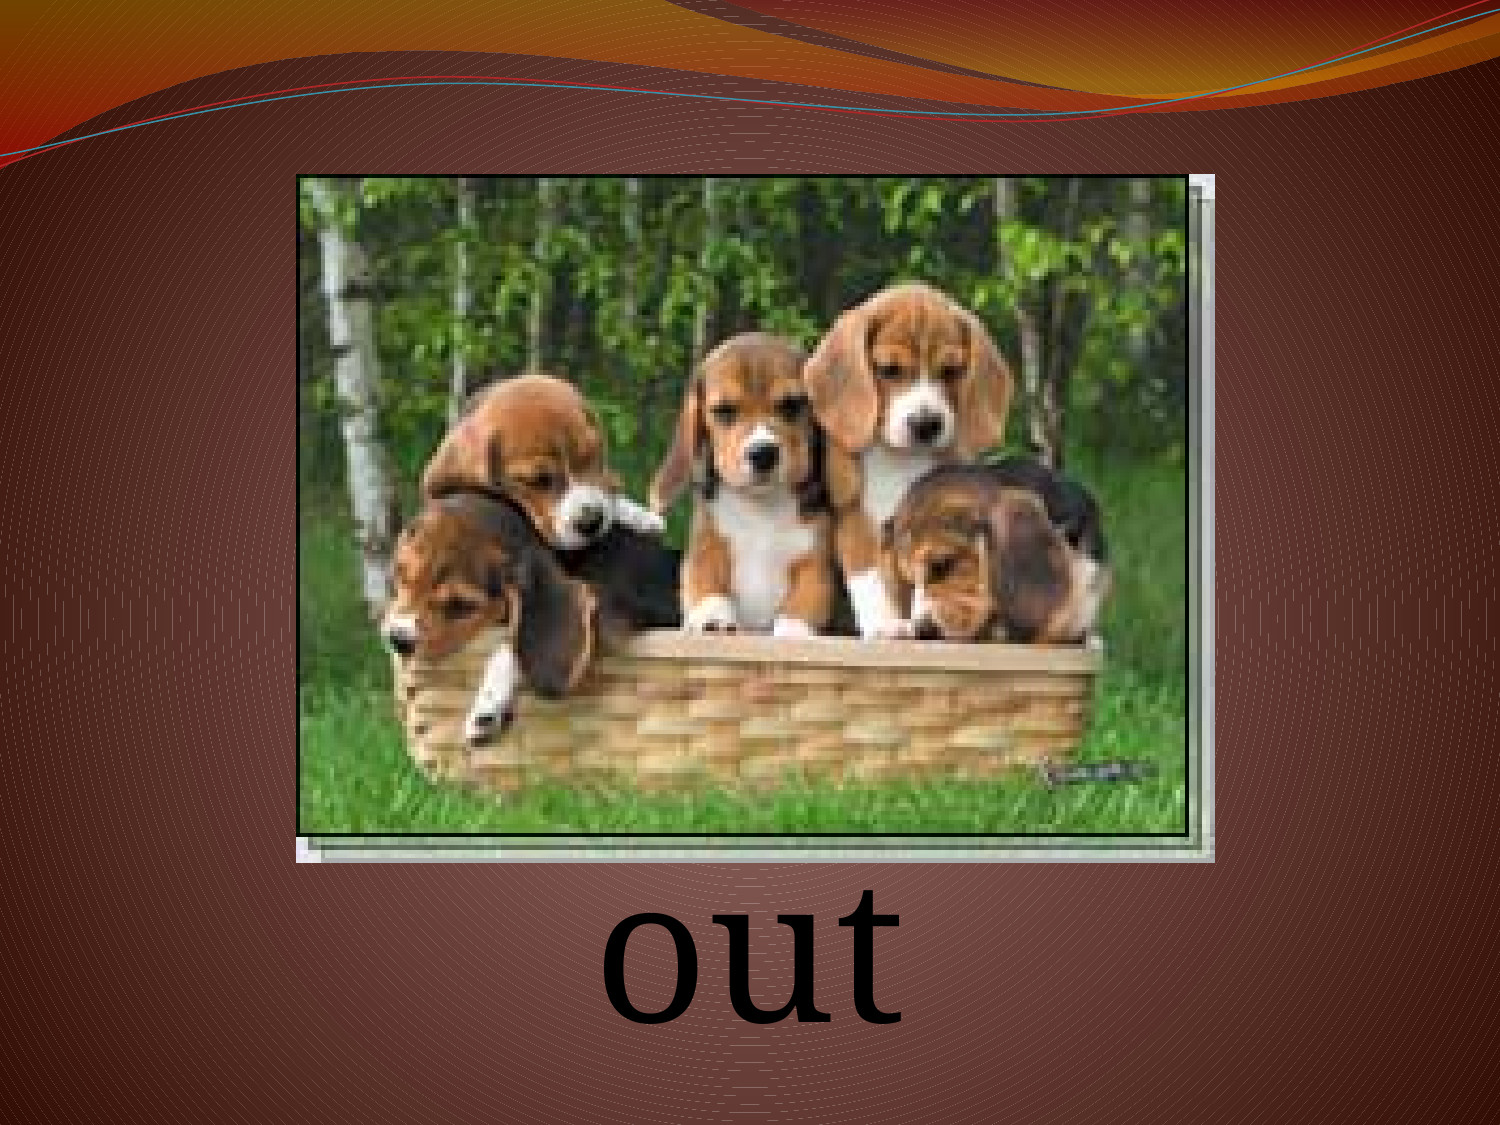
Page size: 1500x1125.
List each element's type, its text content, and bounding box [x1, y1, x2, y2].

title out [0, 837, 1500, 1063]
picture [296, 174, 1215, 863]
